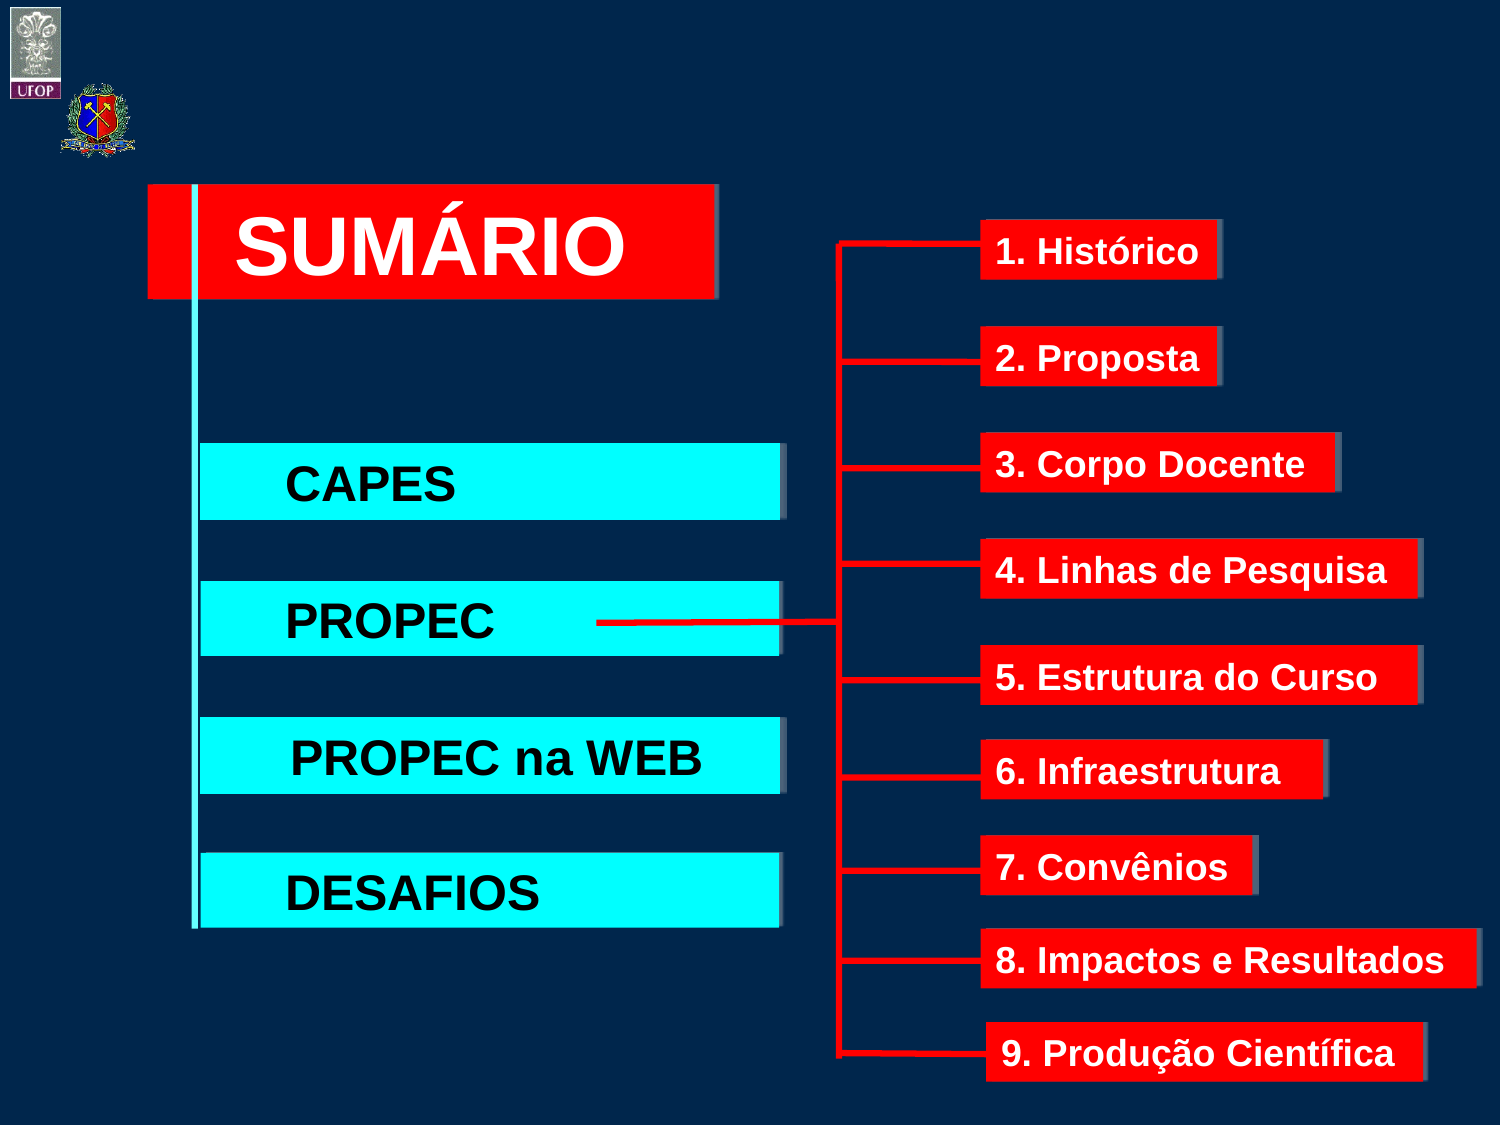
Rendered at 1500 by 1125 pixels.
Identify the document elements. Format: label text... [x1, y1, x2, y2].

text_box SUMÁRIO [147, 184, 194, 300]
text_box PROPEC [200, 581, 591, 656]
text_box SUMÁRIO [195, 184, 715, 300]
text_box CAPES [200, 444, 591, 519]
picture [10, 7, 136, 158]
text_box DESAFIOS [200, 852, 591, 928]
text_box PROPEC na WEB [200, 718, 591, 793]
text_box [596, 219, 1477, 1083]
